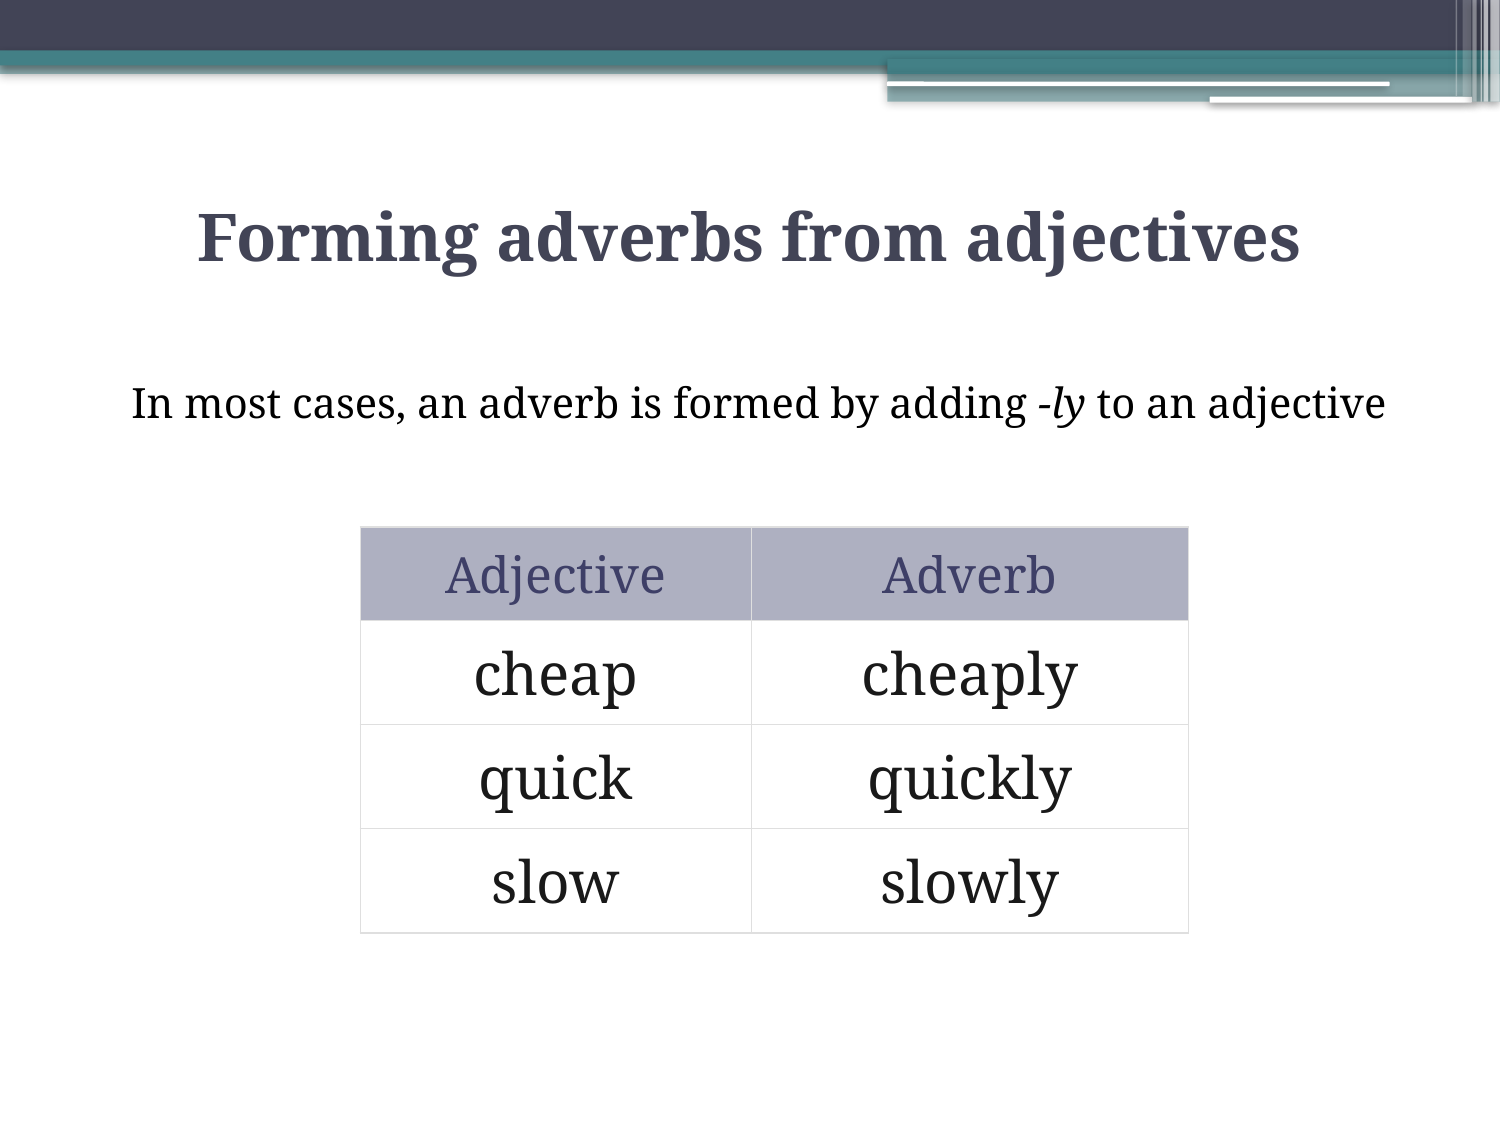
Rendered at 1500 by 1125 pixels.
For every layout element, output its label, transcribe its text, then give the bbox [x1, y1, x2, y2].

table_header Adverb [752, 528, 1188, 620]
table_header Adjective [361, 528, 751, 620]
title Forming adverbs from adjectives [75, 187, 1425, 363]
table_cell slowly [752, 829, 1188, 932]
table_cell quick [361, 725, 751, 828]
table_cell cheaply [752, 621, 1188, 724]
table_cell cheap [361, 621, 751, 724]
table_cell quickly [752, 725, 1188, 828]
list In most cases, an adverb is formed by adding -ly to an adjective [75, 368, 1425, 1079]
table_cell slow [361, 829, 751, 932]
